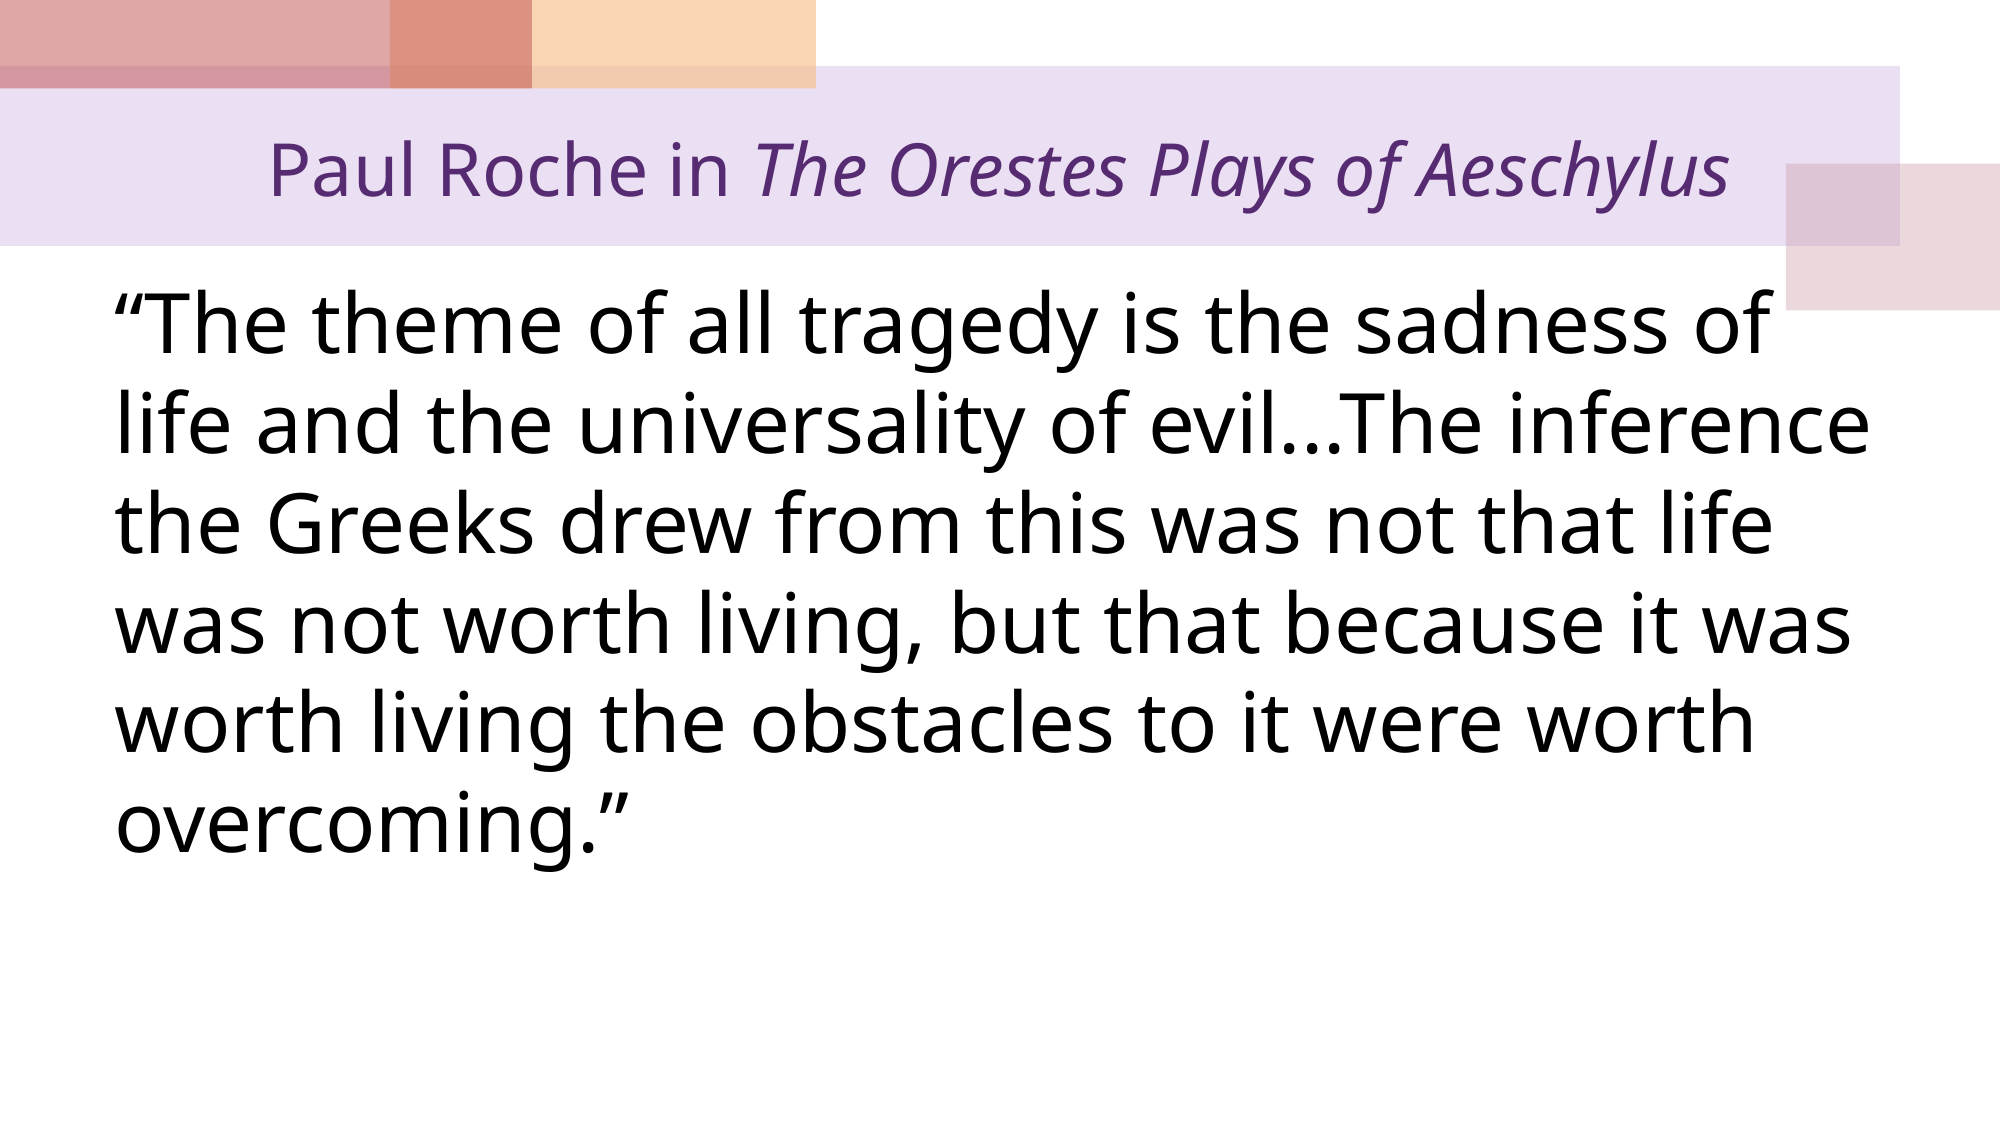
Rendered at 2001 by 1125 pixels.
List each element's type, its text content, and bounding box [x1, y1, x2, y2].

title Paul Roche in The Orestes Plays of Aeschylus [99, 88, 1900, 246]
list “The theme of all tragedy is the sadness of life and the universality of evil...The inference the Greeks drew from this was not that life was not worth living, but that because it was worth living the obstacles to it were worth overcoming.” [99, 262, 1900, 1005]
